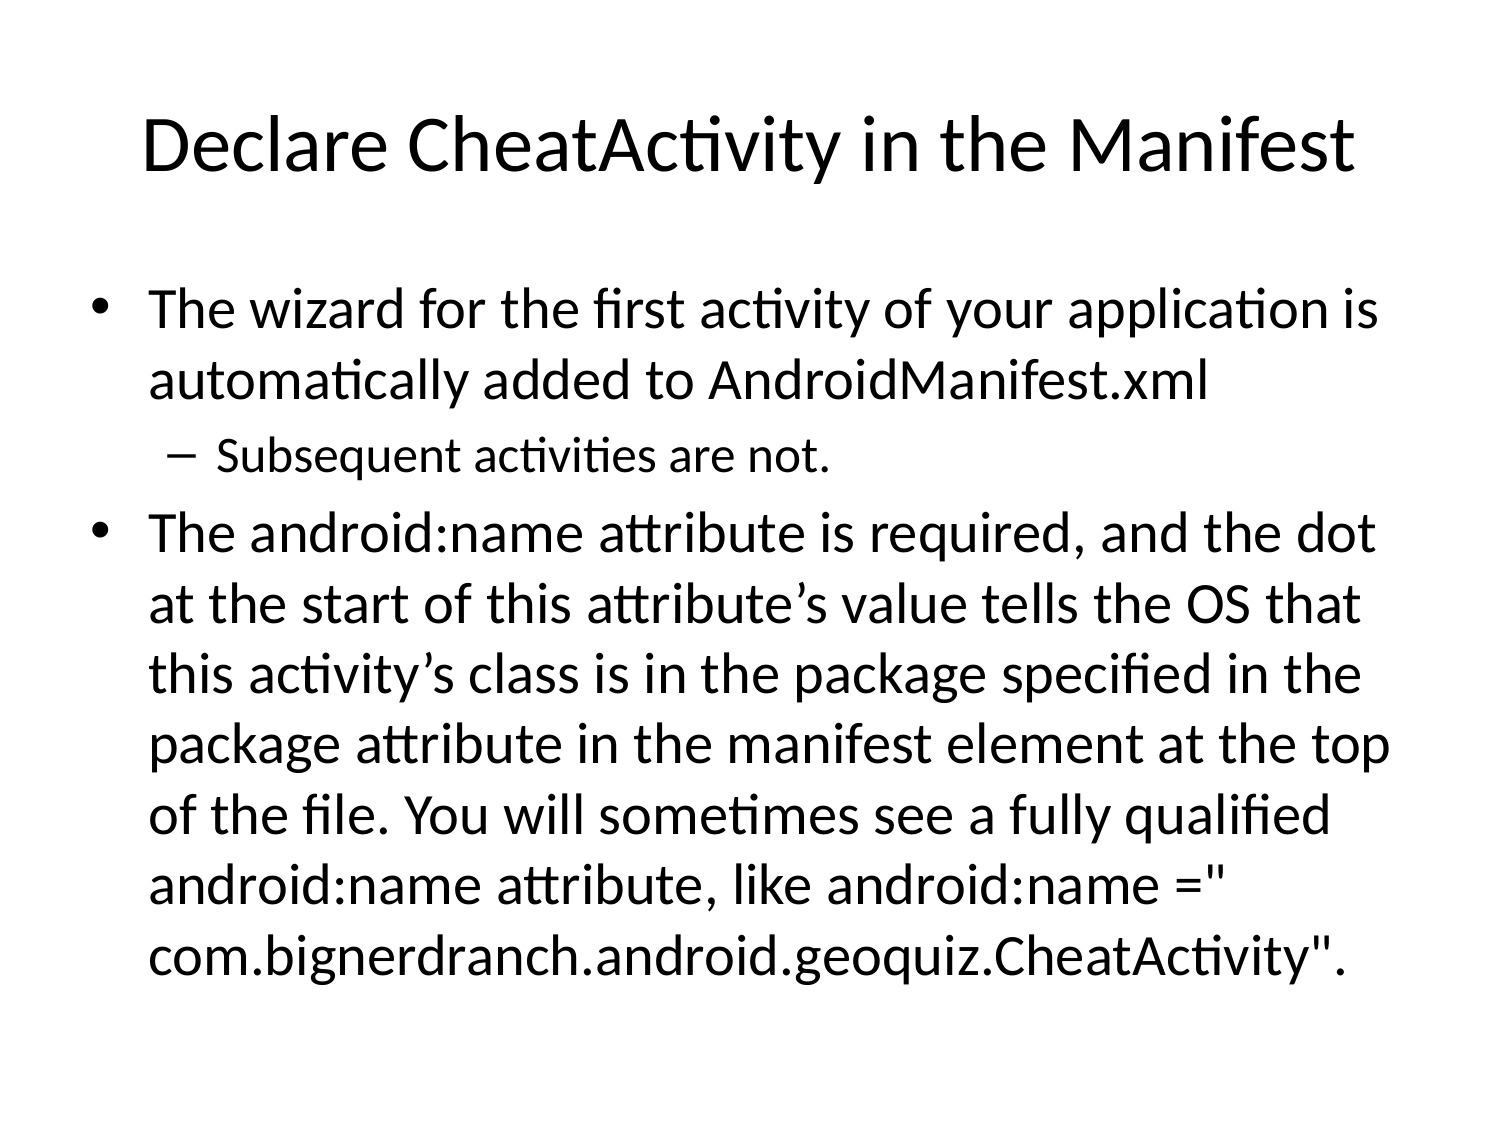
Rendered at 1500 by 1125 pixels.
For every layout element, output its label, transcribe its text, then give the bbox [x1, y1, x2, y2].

list The wizard for the first activity of your application is automatically added to AndroidManifest.xml Subsequent activities are not. The android:name attribute is required, and the dot at the start of this attribute’s value tells the OS that this activity’s class is in the package specified in the package attribute in the manifest element at the top of the file. You will sometimes see a fully qualified android:name attribute, like android:name =" com.bignerdranch.android.geoquiz.CheatActivity". [75, 262, 1425, 1005]
title Declare CheatActivity in the Manifest [75, 45, 1425, 233]
